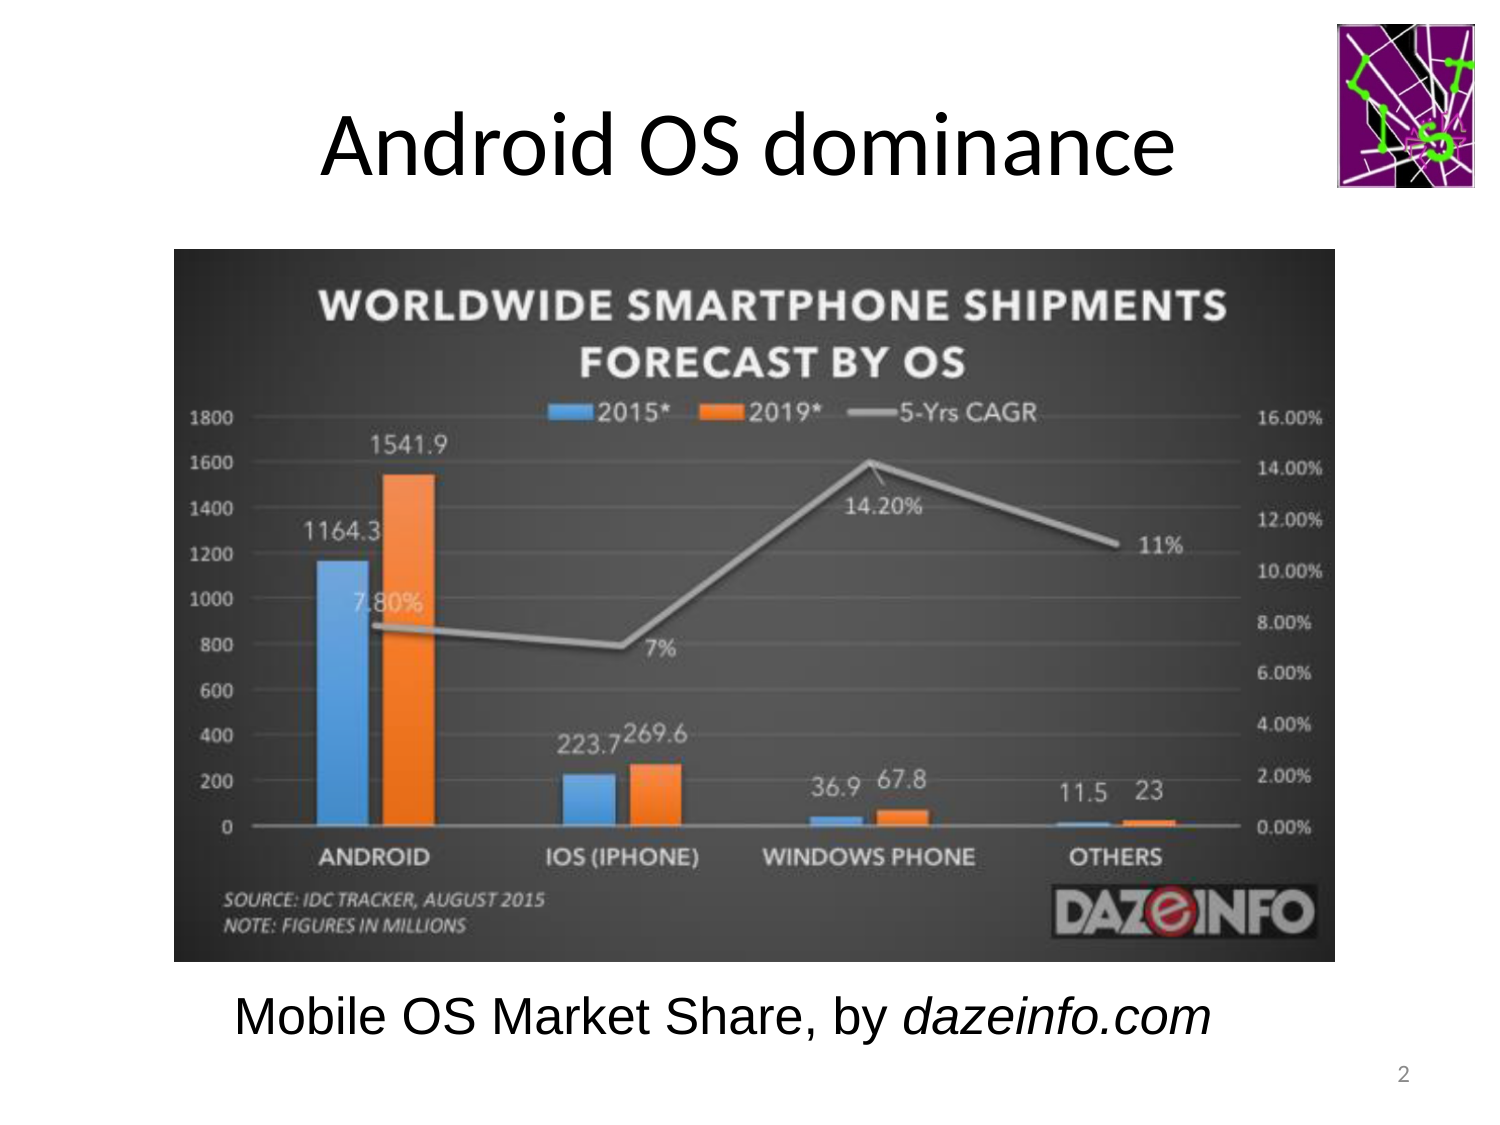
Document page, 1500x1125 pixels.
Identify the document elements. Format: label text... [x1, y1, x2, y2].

title Android OS dominance [75, 45, 1425, 233]
text_box Mobile OS Market Share, by dazeinfo.com [150, 974, 1325, 1053]
picture [1337, 24, 1475, 188]
picture [174, 249, 1335, 964]
slide_number 2 [1074, 1042, 1425, 1103]
